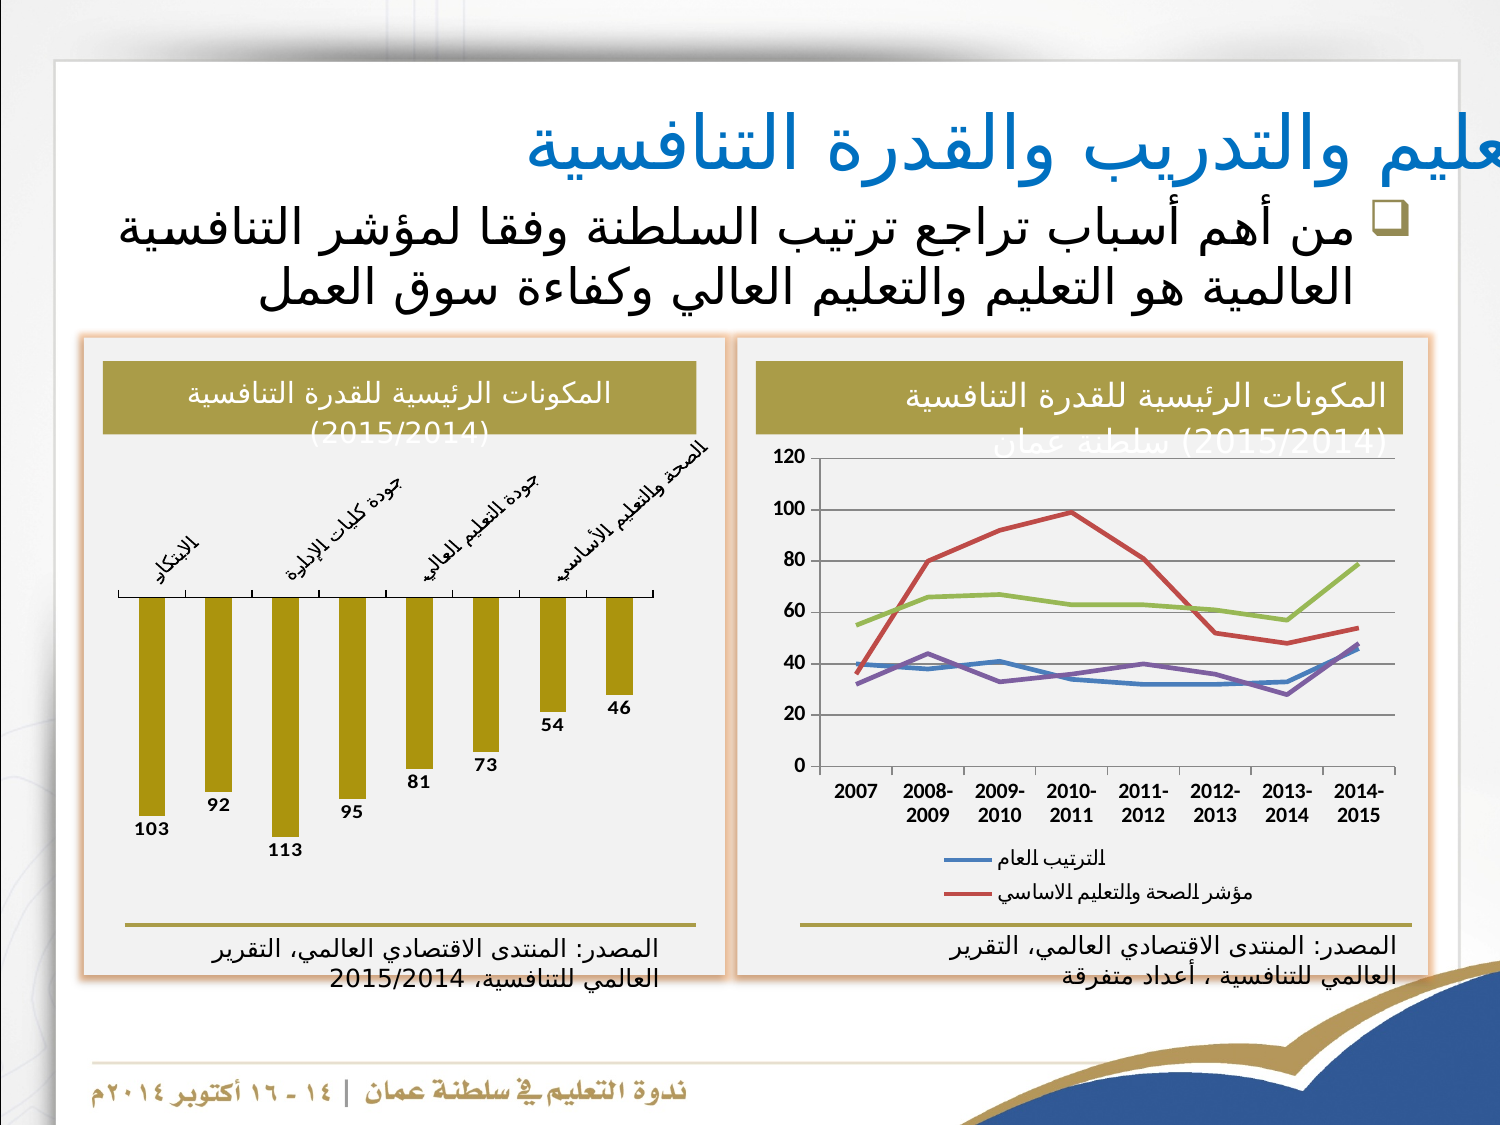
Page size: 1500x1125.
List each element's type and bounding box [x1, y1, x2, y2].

chart [85, 434, 713, 882]
picture [0, 0, 1500, 1125]
chart [746, 441, 1411, 927]
